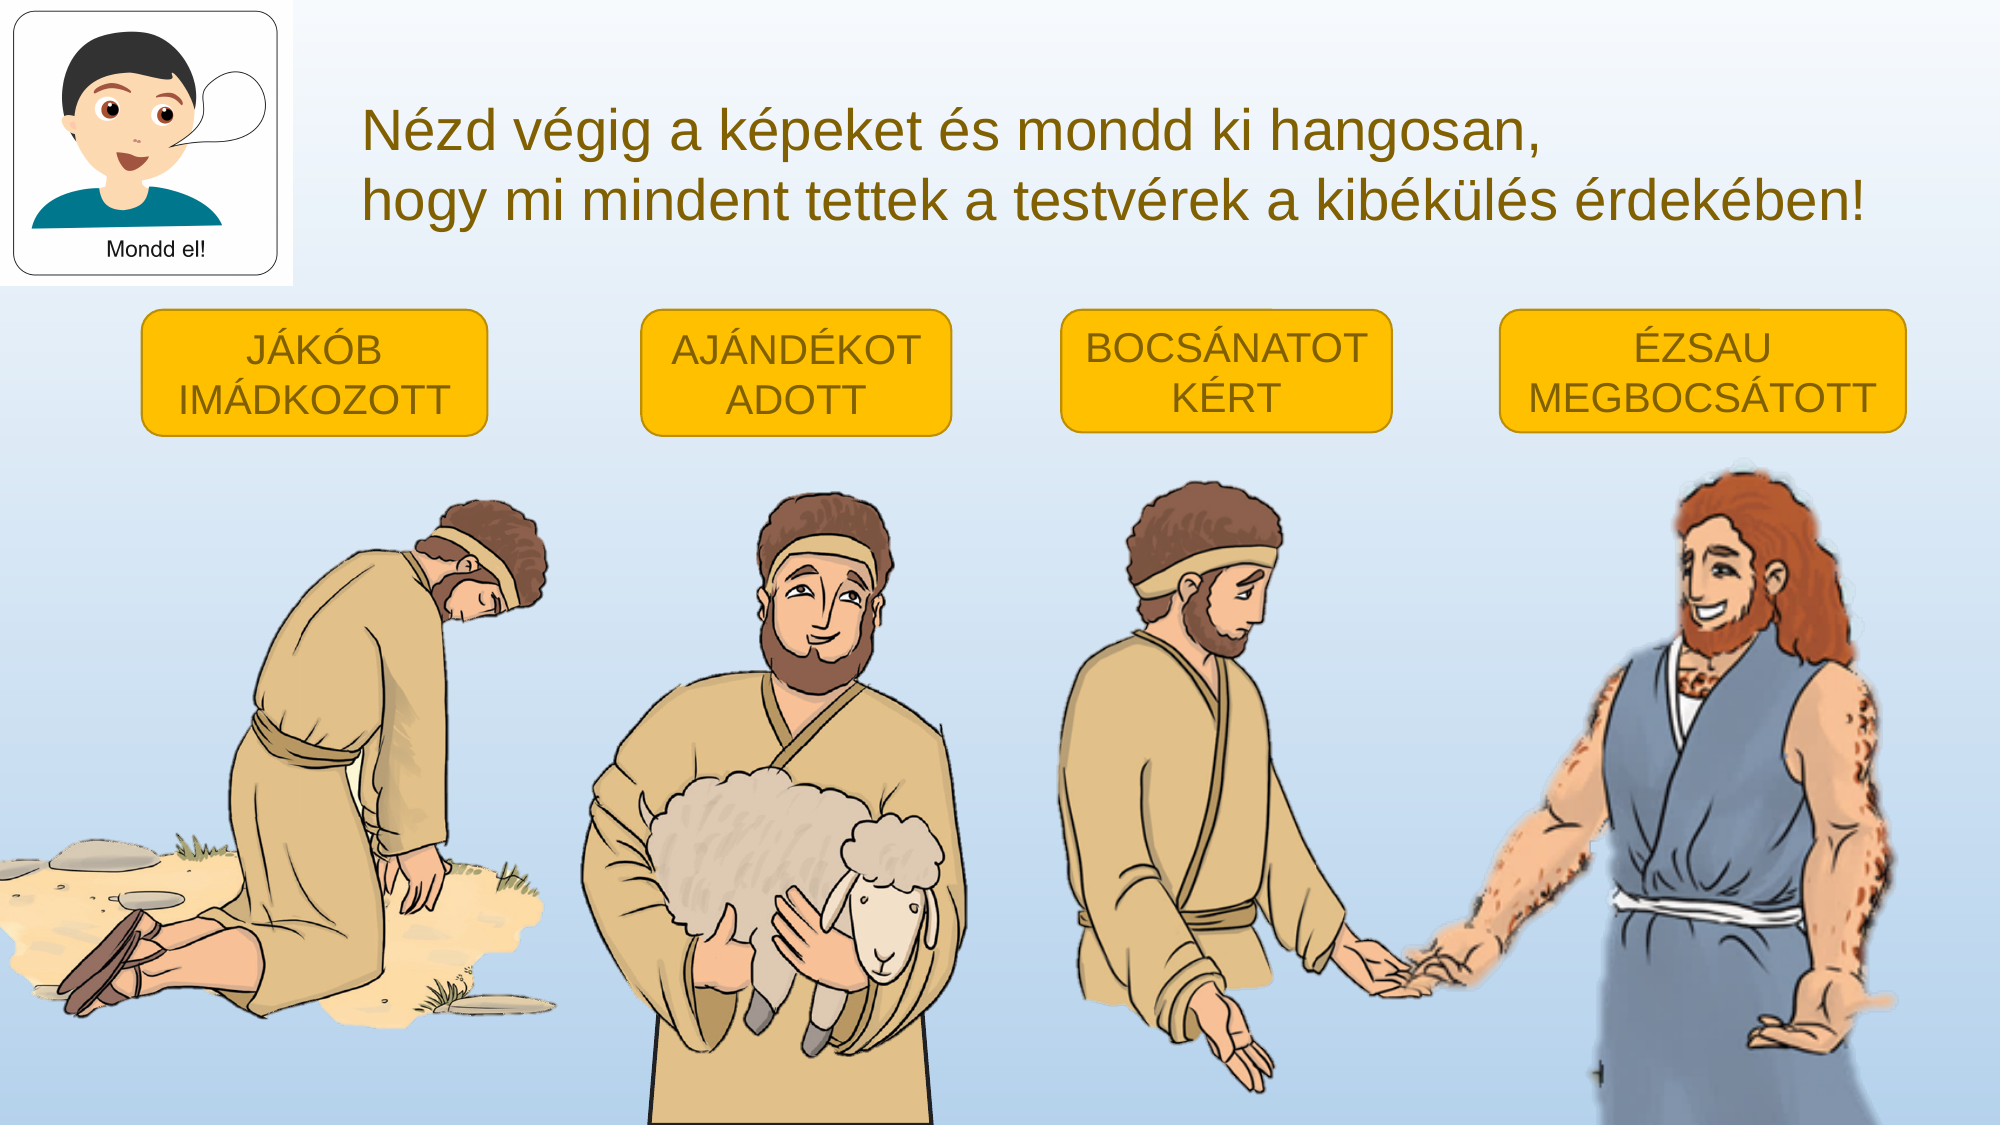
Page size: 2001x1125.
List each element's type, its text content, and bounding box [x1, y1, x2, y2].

text_box ÉZSAU MEGBOCSÁTOTT [1498, 308, 1907, 433]
text_box AJÁNDÉKOT ADOTT [640, 308, 953, 437]
picture [0, 432, 597, 1088]
text_box BOCSÁNATOT KÉRT [1060, 308, 1393, 432]
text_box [511, 456, 1082, 1125]
picture [971, 432, 2001, 1125]
text_box JÁKÓB IMÁDKOZOTT [140, 308, 489, 432]
picture [0, 0, 293, 286]
text_box Nézd végig a képeket és mondd ki hangosan, hogy mi mindent tettek a testvérek a kibékülés érdekében! [346, 84, 1906, 240]
